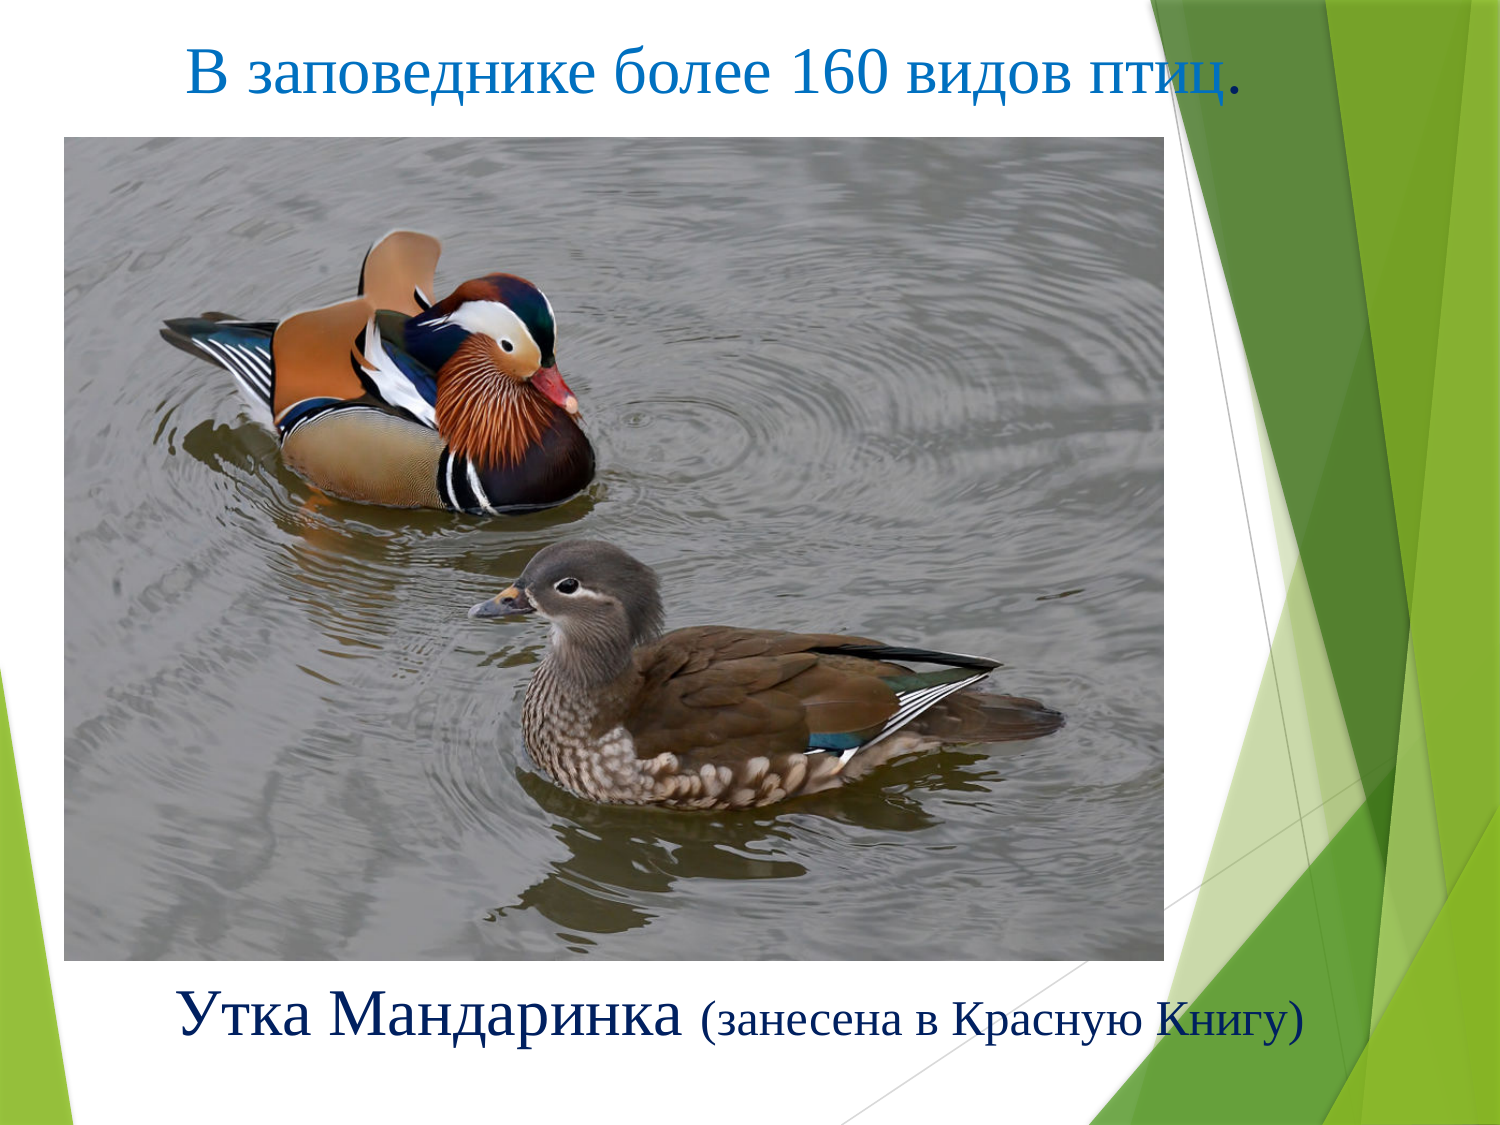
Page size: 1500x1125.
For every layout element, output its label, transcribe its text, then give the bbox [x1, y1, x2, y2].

text_box В заповеднике более 160 видов птиц. [171, 19, 1291, 114]
text_box Утка Мандаринка (занесена в Красную Книгу) [159, 960, 1500, 1056]
picture [64, 136, 1164, 962]
